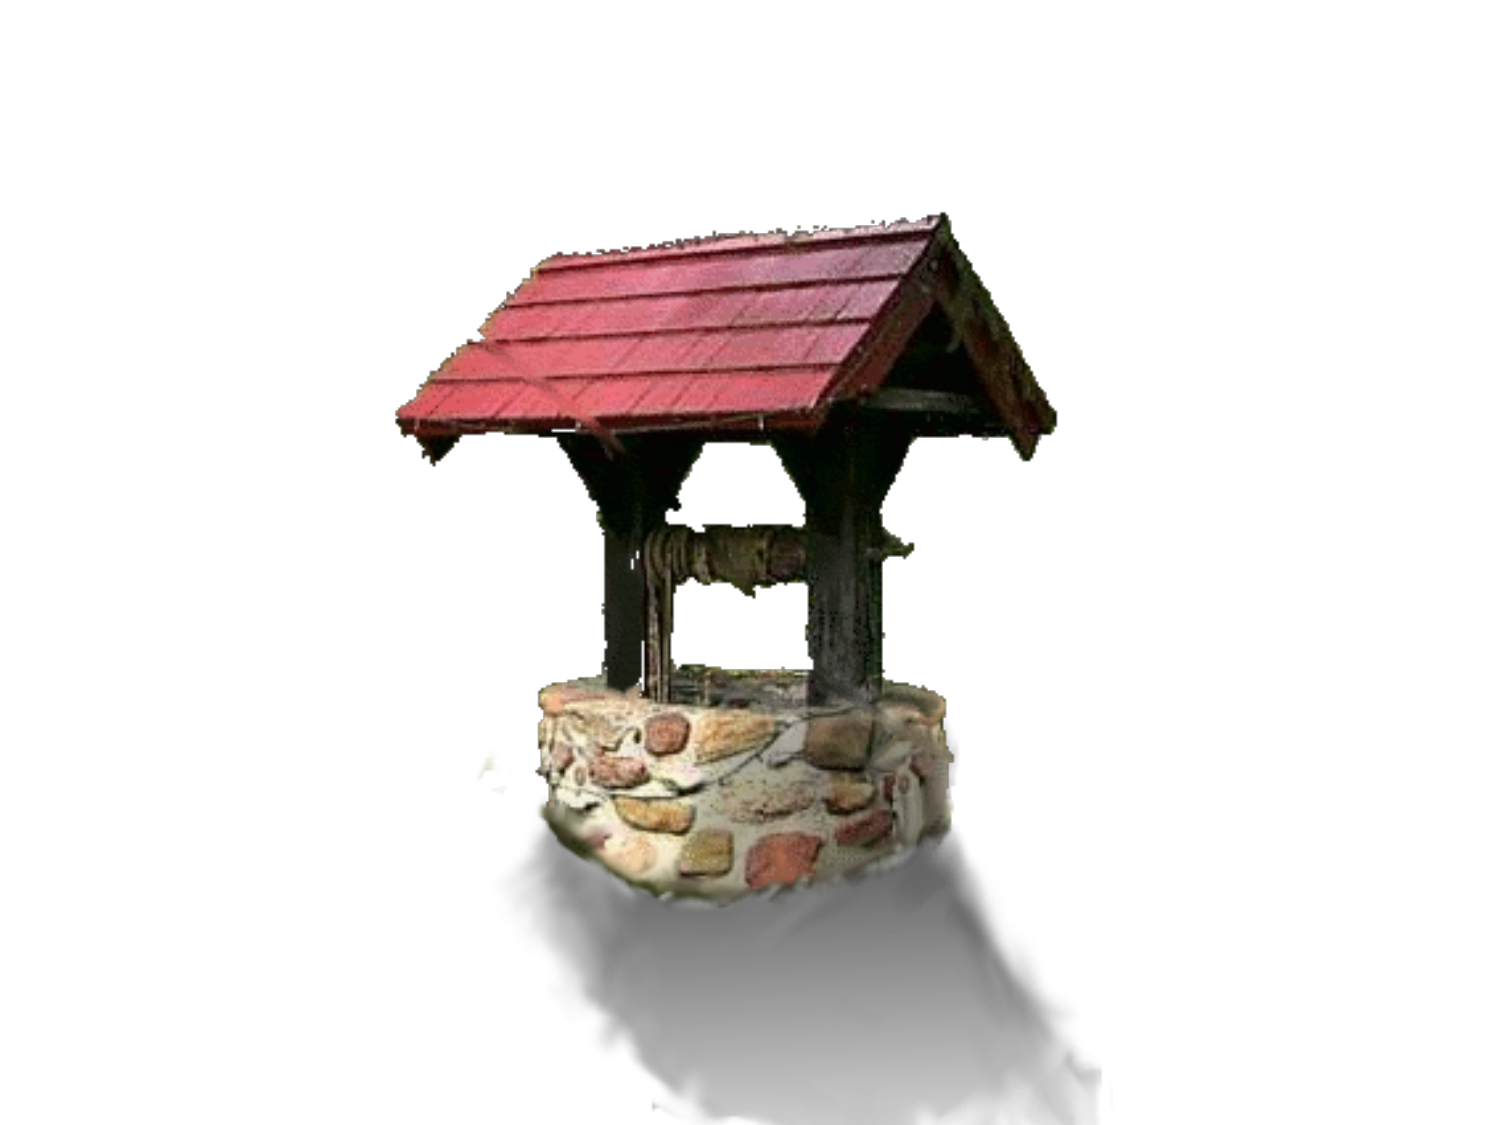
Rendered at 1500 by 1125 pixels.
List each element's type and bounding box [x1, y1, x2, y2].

picture [312, 187, 1113, 1125]
